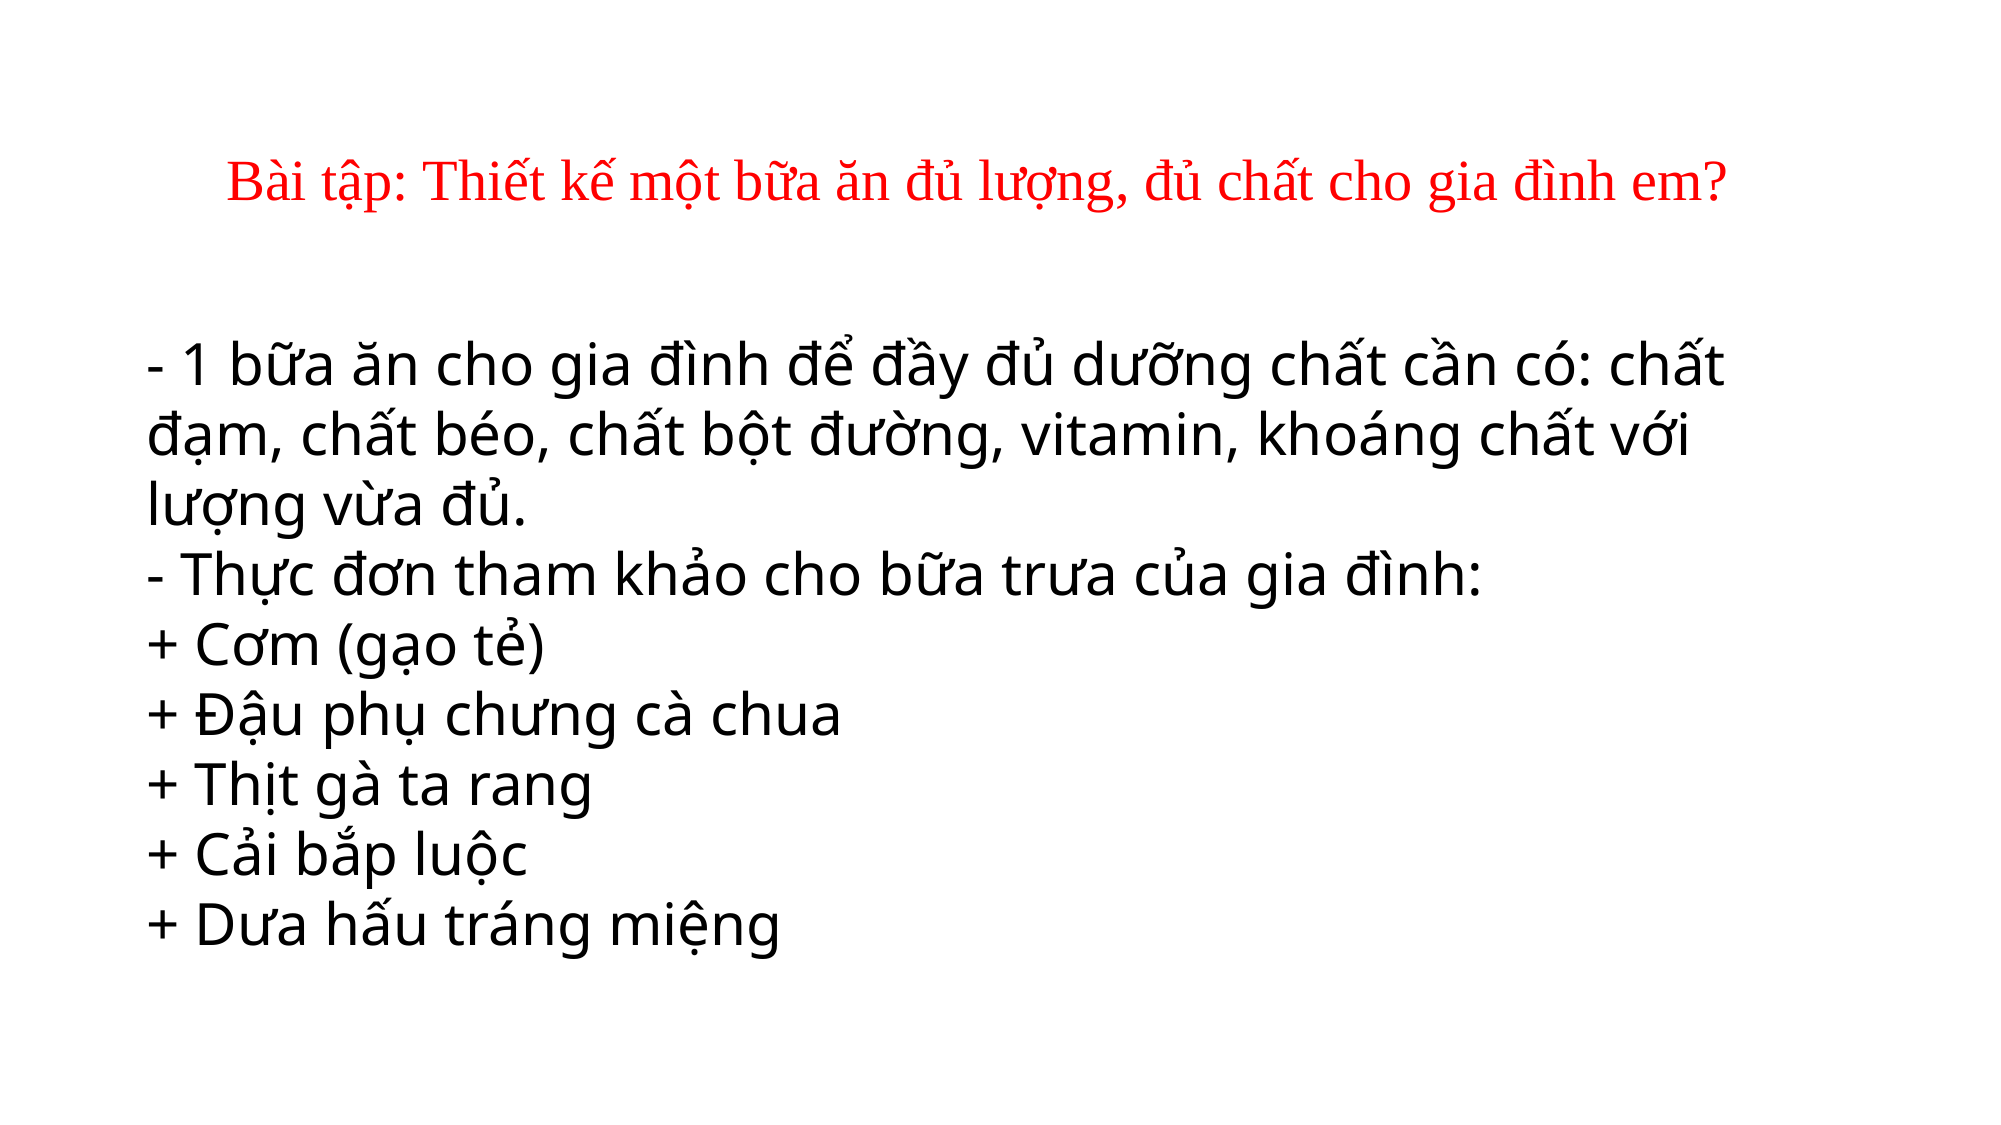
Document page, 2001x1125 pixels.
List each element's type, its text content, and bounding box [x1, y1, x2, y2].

text_box Bài tập: Thiết kế một bữa ăn đủ lượng, đủ chất cho gia đình em? [211, 134, 1759, 220]
text_box - 1 bữa ăn cho gia đình để đầy đủ dưỡng chất cần có: chất đạm, chất béo, chất bột đường, vitamin, khoáng chất với lượng vừa đủ. - Thực đơn tham khảo cho bữa trưa của gia đình: + Cơm (gạo tẻ) + Đậu phụ chưng cà chua + Thịt gà ta rang + Cải bắp luộc + Dưa hấu tráng miệng [131, 320, 1870, 1035]
